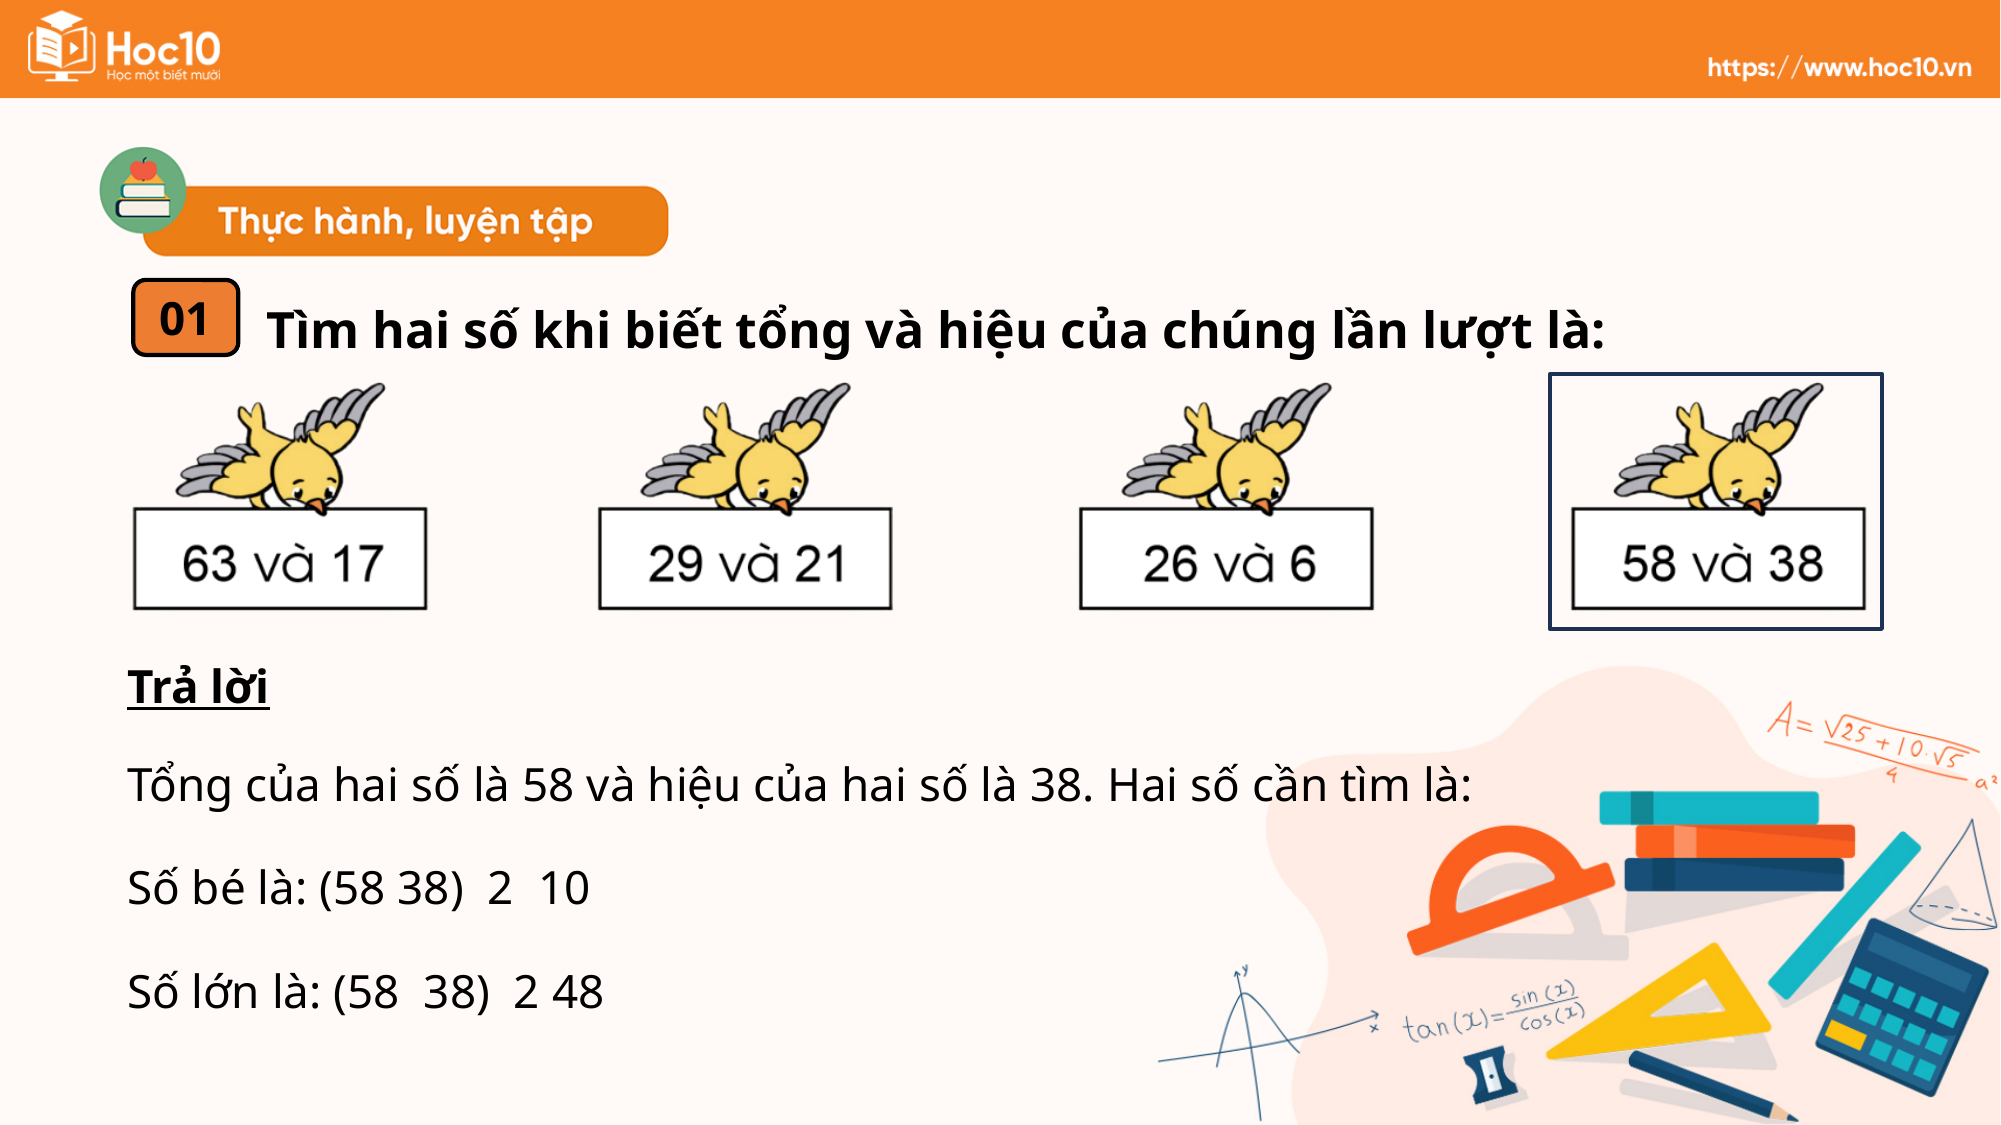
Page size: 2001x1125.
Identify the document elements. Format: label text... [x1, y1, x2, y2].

picture [0, 0, 2001, 1125]
text_box 01 [131, 277, 241, 358]
text_box [1548, 372, 1884, 376]
text_box Trả lời [112, 650, 288, 720]
text_box Tìm hai số khi biết tổng và hiệu của chúng lần lượt là: [251, 260, 1719, 366]
